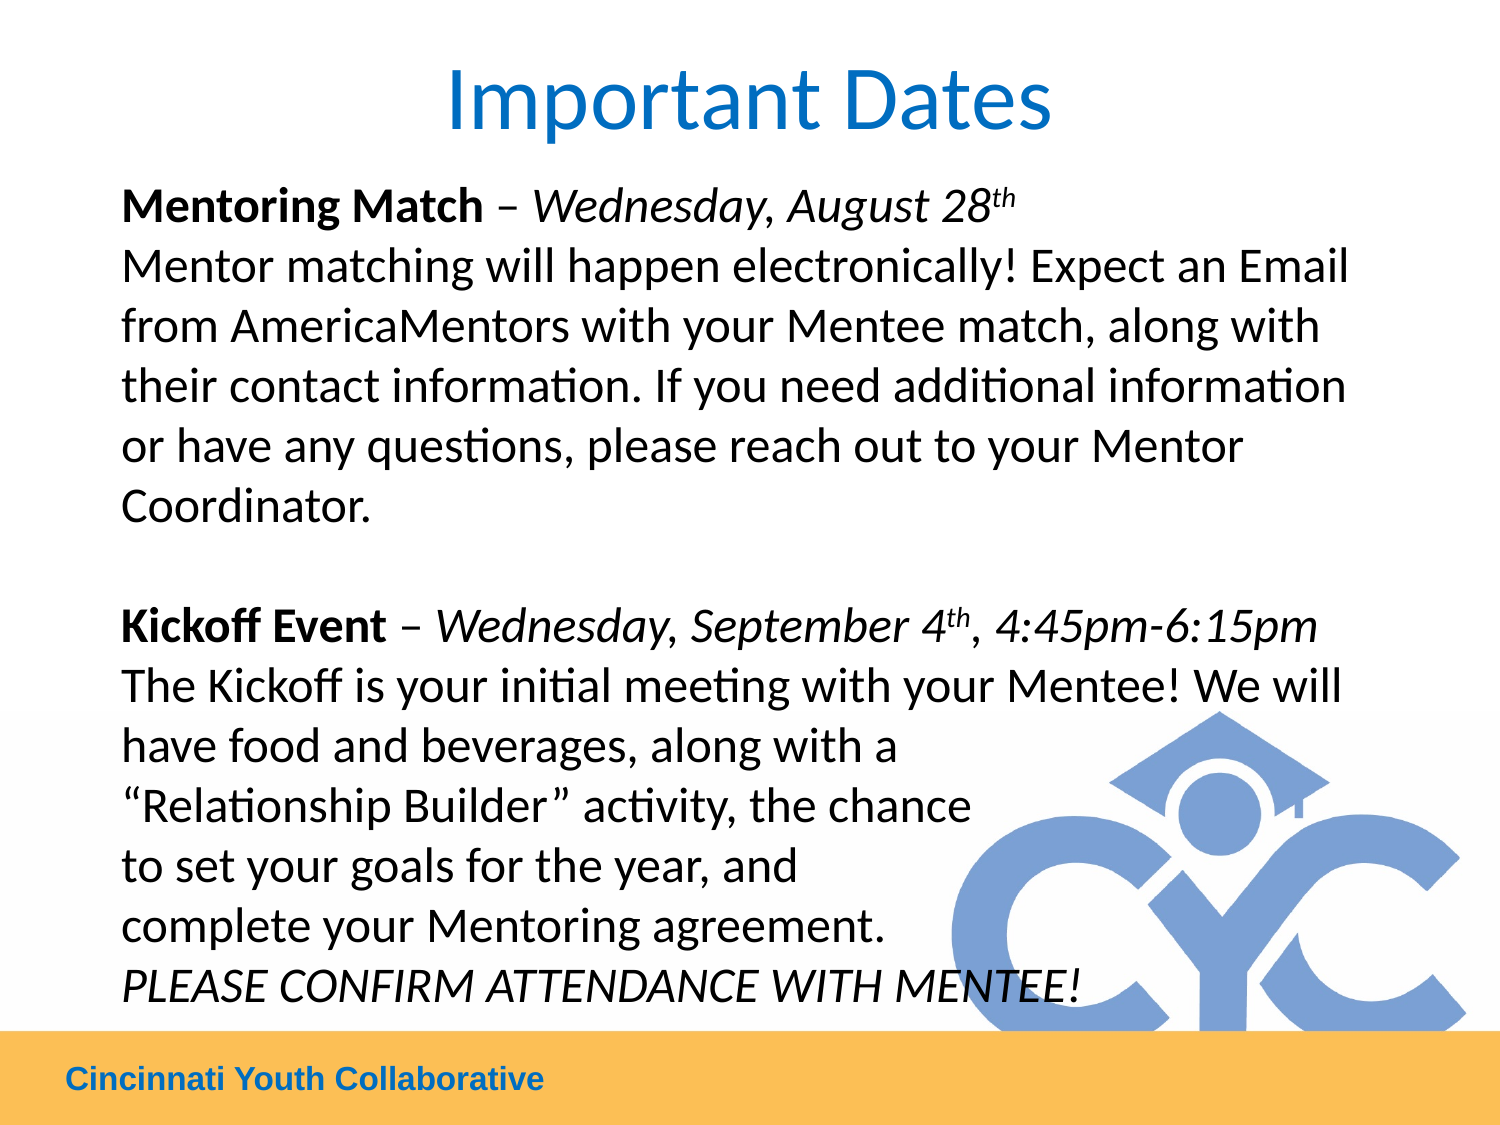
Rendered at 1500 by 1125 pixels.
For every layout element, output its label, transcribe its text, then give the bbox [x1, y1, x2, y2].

title Important Dates [75, 65, 1425, 166]
text_box Mentoring Match – Wednesday, August 28th Mentor matching will happen electronically! Expect an Email from AmericaMentors with your Mentee match, along with their contact information. If you need additional information or have any questions, please reach out to your Mentor Coordinator. Kickoff Event – Wednesday, September 4th, 4:45pm-6:15pm The Kickoff is your initial meeting with your Mentee! We will have food and beverages, along with a “Relationship Builder” activity, the chance to set your goals for the year, and complete your Mentoring agreement. PLEASE CONFIRM ATTENDANCE WITH MENTEE! [106, 165, 1394, 709]
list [0, 710, 1500, 1125]
